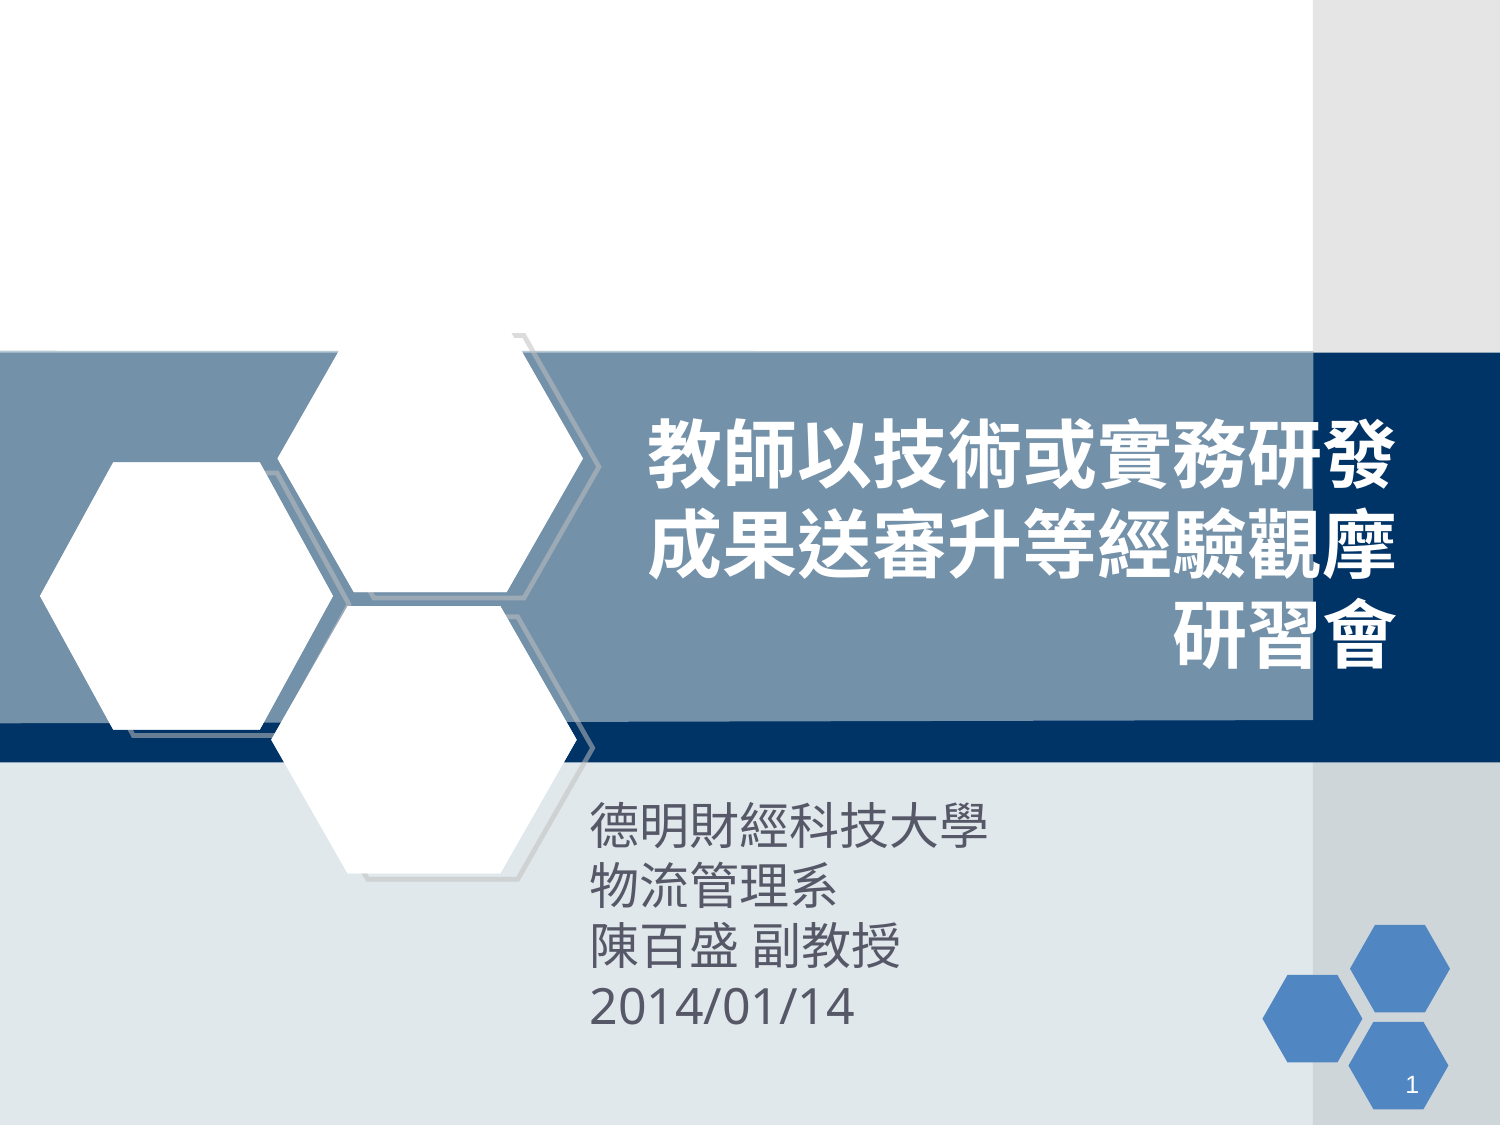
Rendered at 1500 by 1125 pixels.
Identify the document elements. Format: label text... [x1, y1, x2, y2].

slide_number 1 [1346, 1060, 1435, 1101]
subtitle 教師以技術或實務研發成果送審升等經驗觀摩研習會 [612, 399, 1413, 513]
text_box 德明財經科技大學 物流管理系 陳百盛 副教授 2014/01/14 [574, 787, 1325, 1043]
